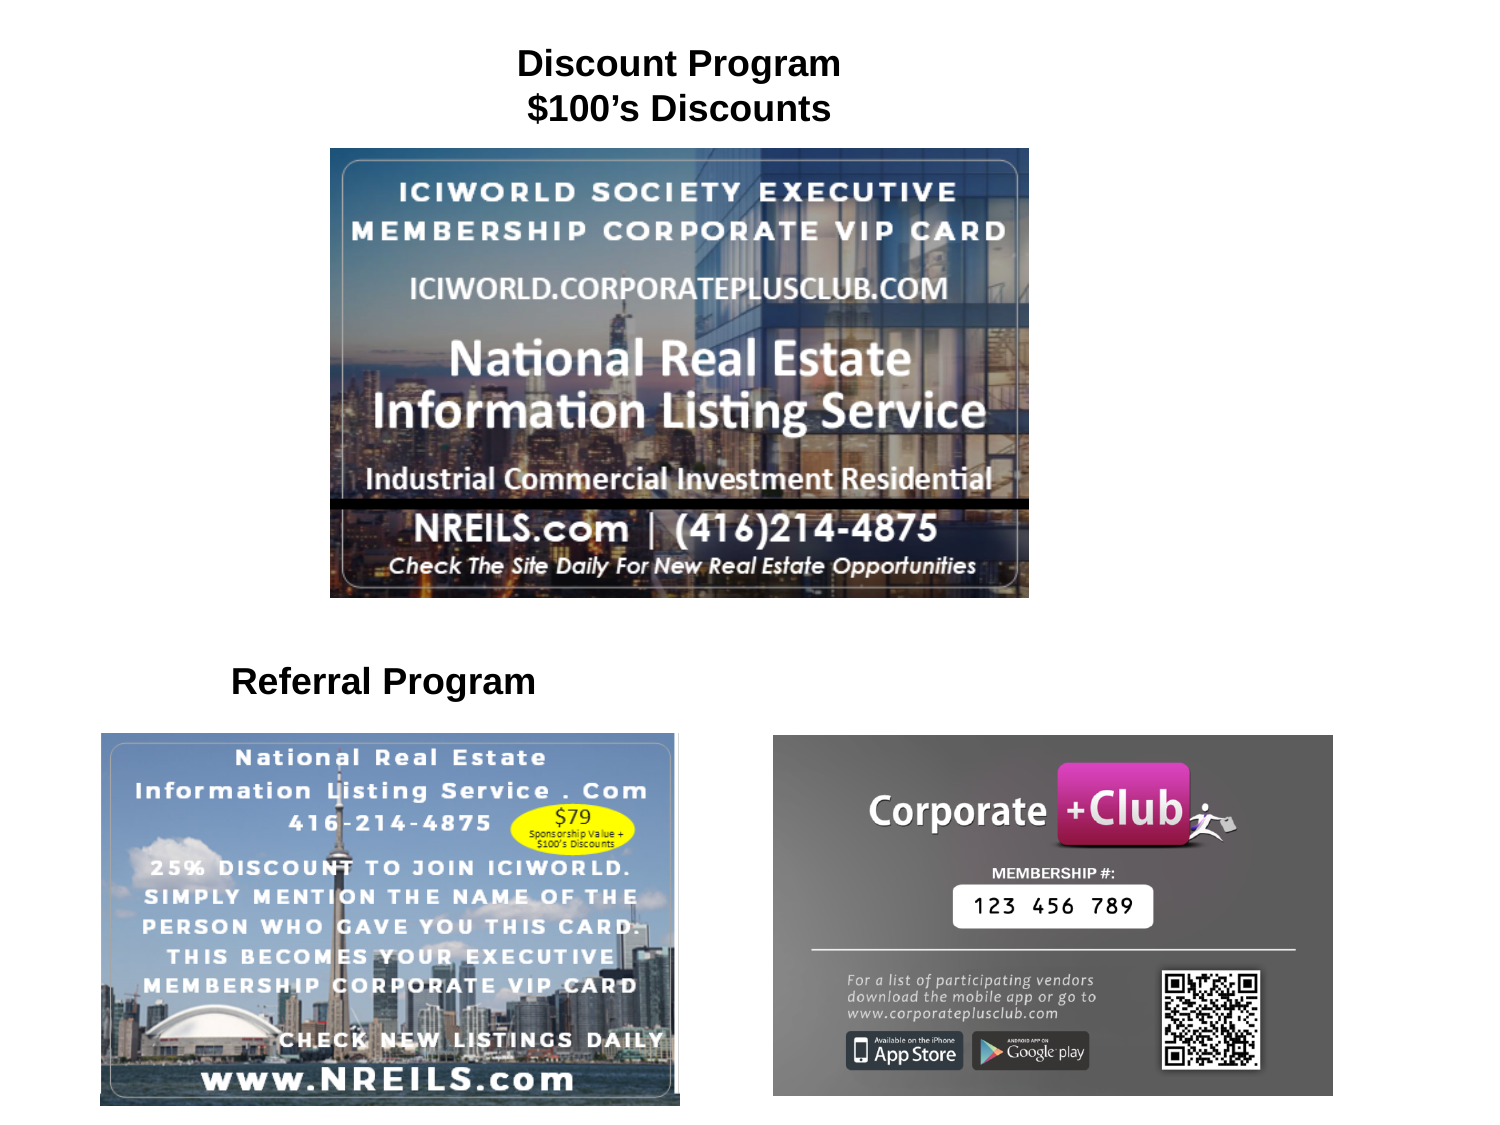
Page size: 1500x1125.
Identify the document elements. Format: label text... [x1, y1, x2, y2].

text_box Discount Program $100’s Discounts [330, 31, 1029, 137]
picture [100, 733, 680, 1106]
text_box Referral Program [100, 649, 668, 710]
picture [773, 735, 1334, 1097]
picture [329, 148, 1029, 599]
